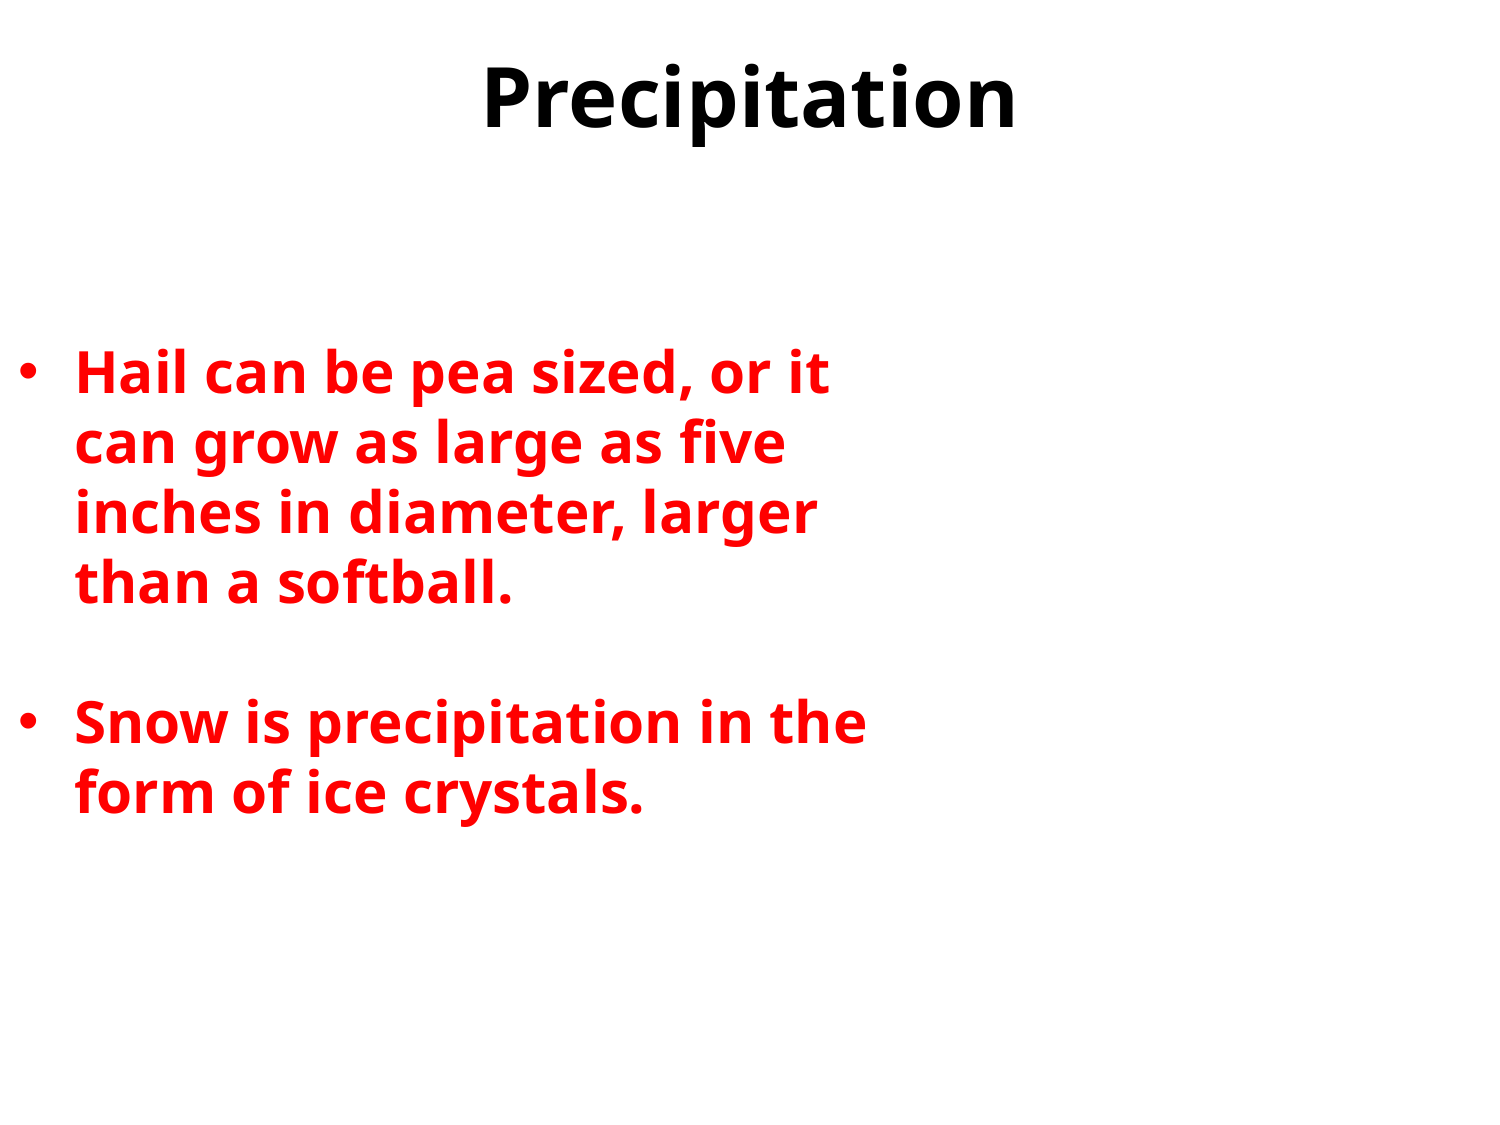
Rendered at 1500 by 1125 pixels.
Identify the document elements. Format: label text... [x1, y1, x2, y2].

text_box Hail can be pea sized, or it can grow as large as five inches in diameter, larger than a softball. Snow is precipitation in the form of ice crystals. [3, 327, 925, 833]
title Precipitation [0, 0, 1500, 188]
